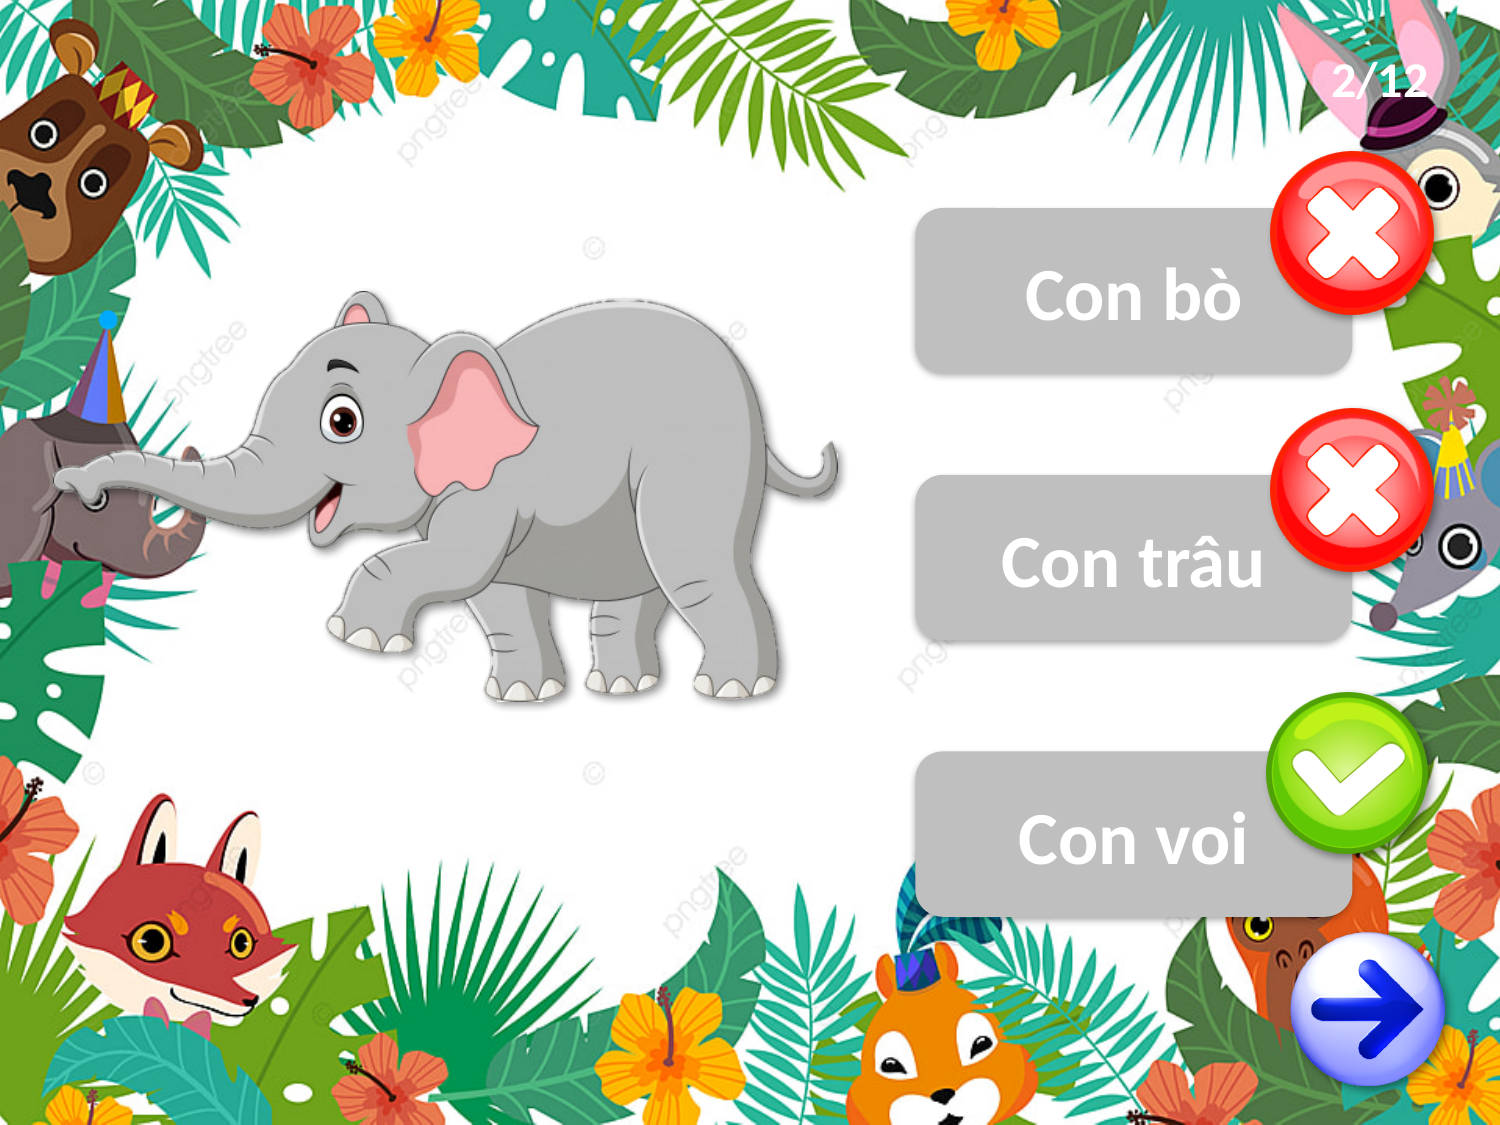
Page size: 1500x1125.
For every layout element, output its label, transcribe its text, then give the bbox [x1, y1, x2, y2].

text_box Con bò [912, 204, 1356, 377]
text_box Con voi [912, 748, 1356, 920]
text_box 2/12 [1281, 40, 1444, 115]
picture [0, 0, 1500, 1125]
text_box Con trâu [912, 471, 1356, 644]
